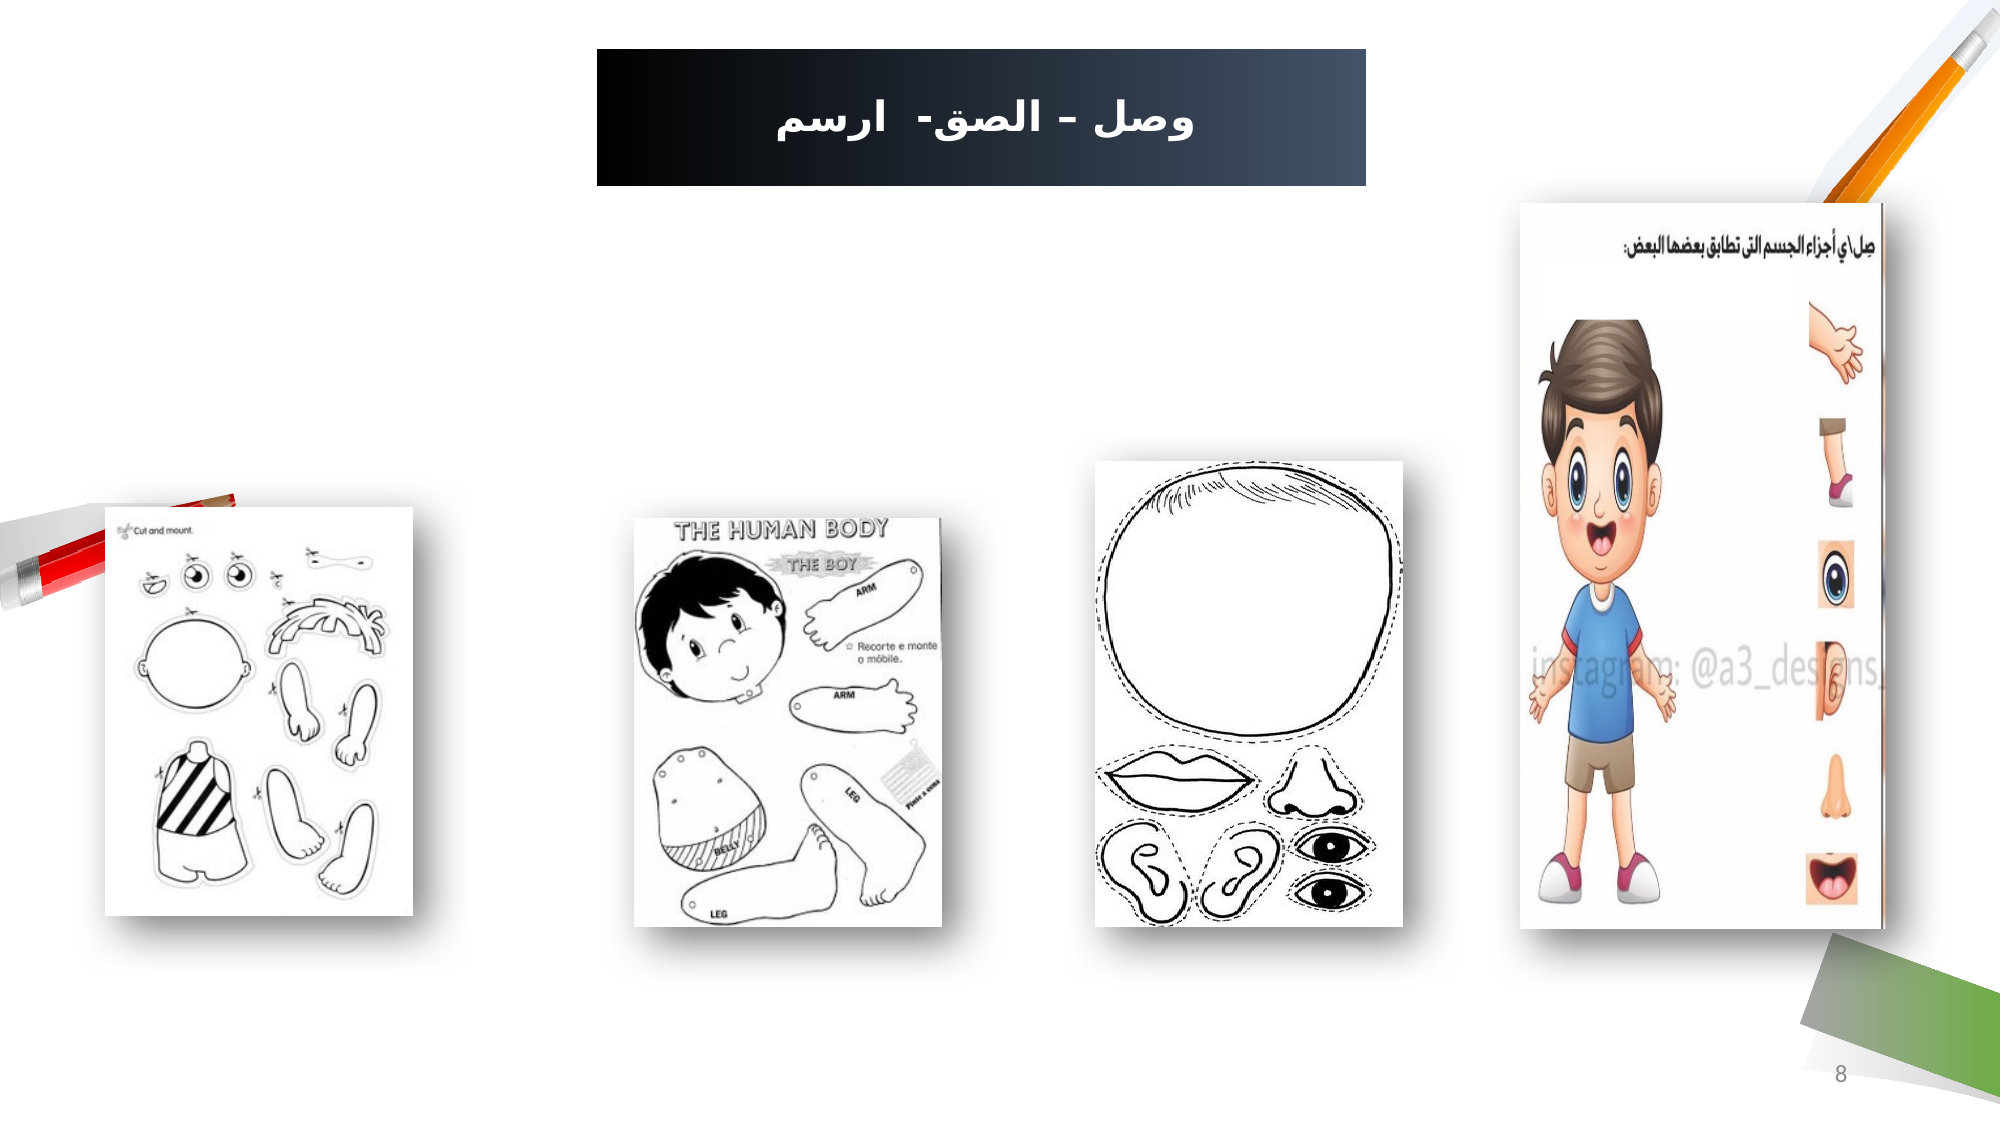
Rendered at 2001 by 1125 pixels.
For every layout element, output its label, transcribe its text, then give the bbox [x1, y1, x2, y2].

slide_number 8 [1412, 1042, 1863, 1103]
picture [0, 493, 413, 916]
picture [634, 518, 942, 927]
picture [1095, 461, 1403, 927]
picture [1520, 0, 2000, 929]
title وصل – الصق- ارسم [597, 49, 1366, 186]
